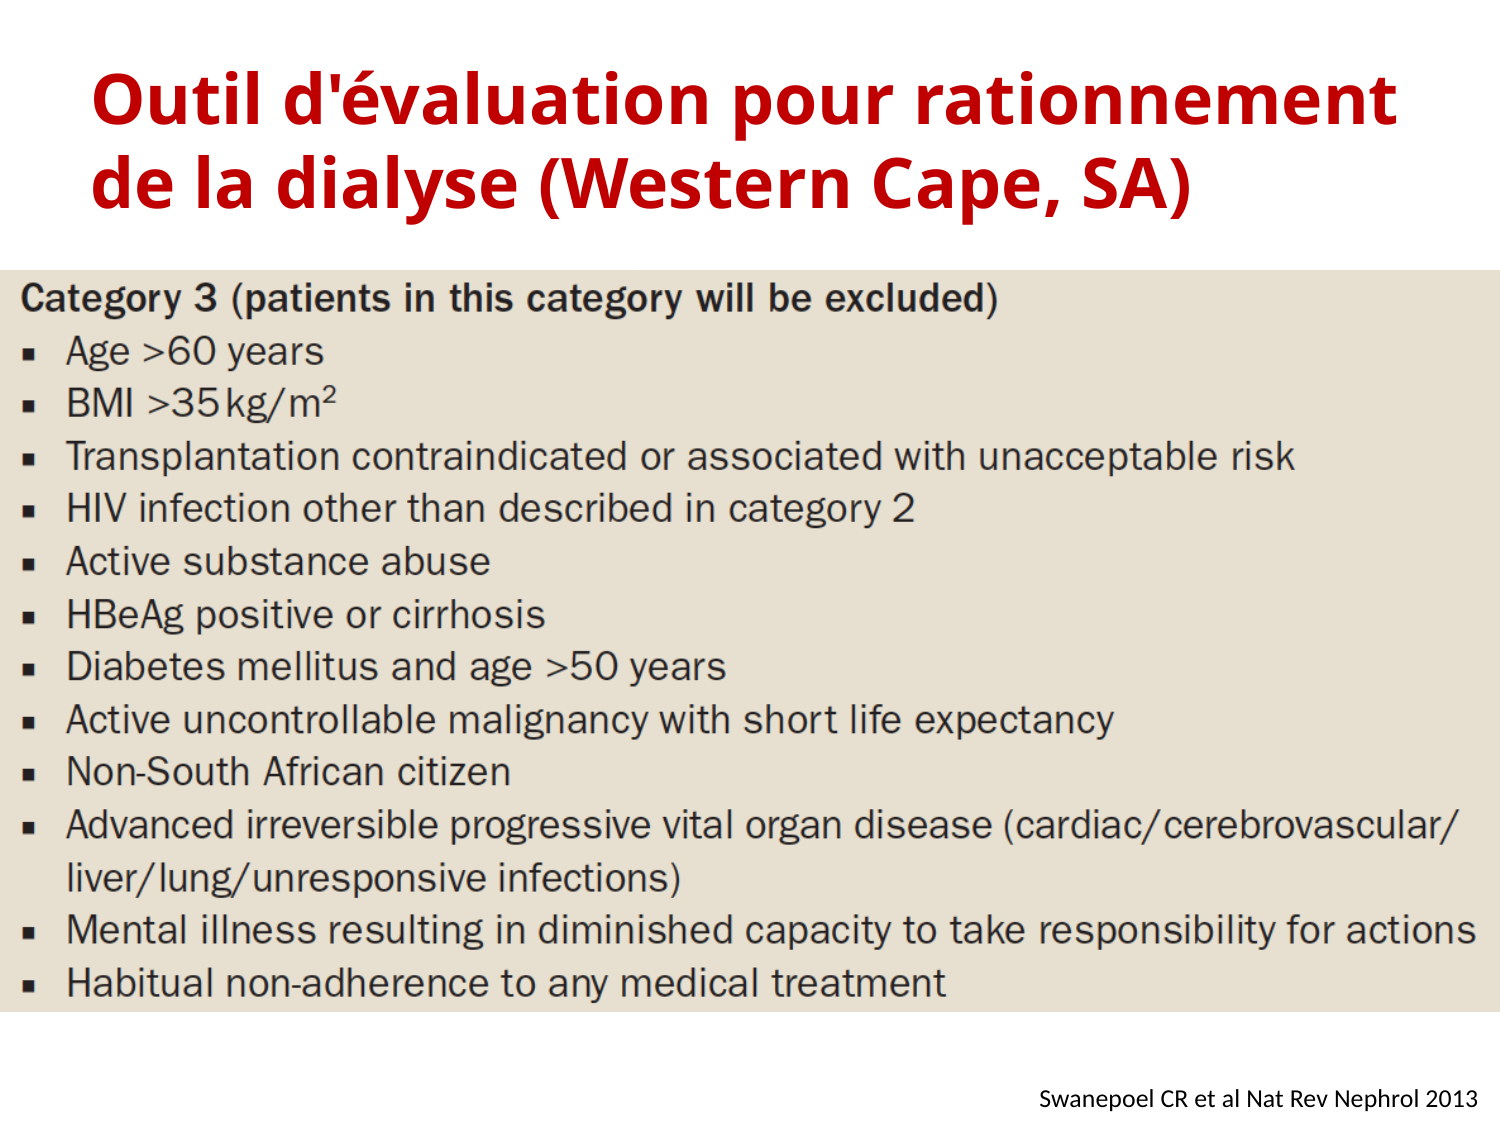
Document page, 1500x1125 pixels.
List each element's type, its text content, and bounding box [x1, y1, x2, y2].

picture [0, 269, 1500, 1012]
title Outil d'évaluation pour rationnement de la dialyse (Western Cape, SA) [75, 45, 1425, 233]
text_box Swanepoel CR et al Nat Rev Nephrol 2013 [600, 1074, 1495, 1121]
